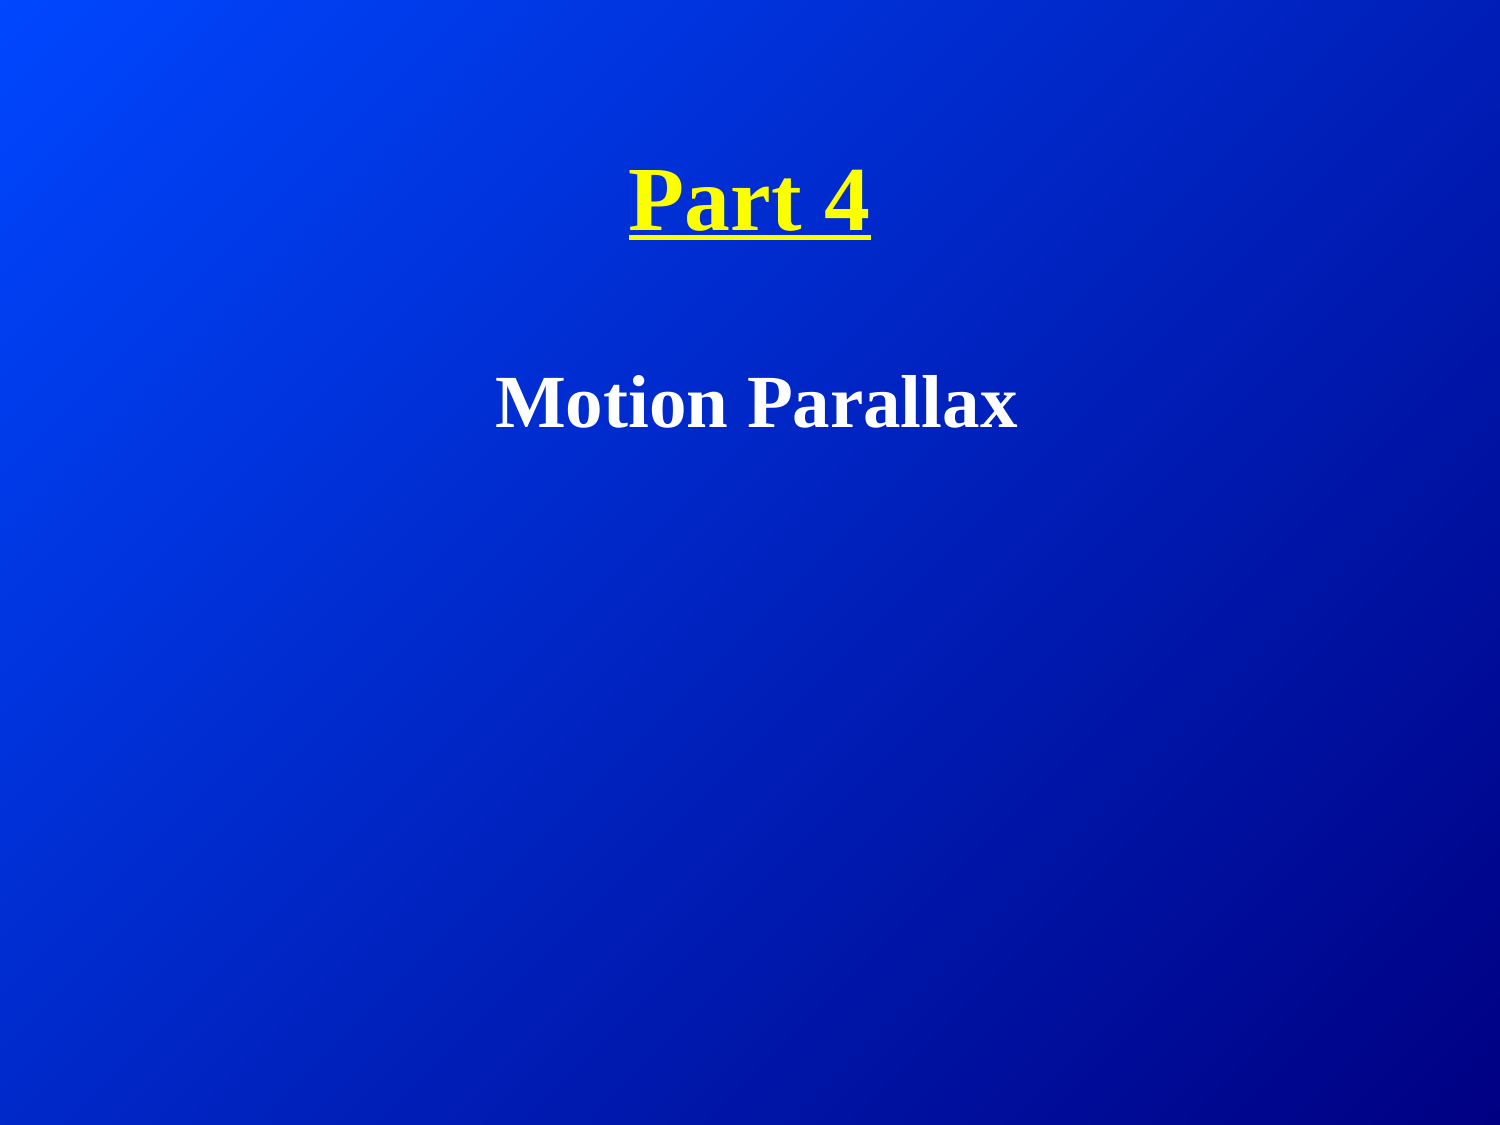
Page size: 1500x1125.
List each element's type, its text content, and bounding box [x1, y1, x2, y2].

title Part 4 [112, 99, 1388, 288]
text_box Motion Parallax [480, 344, 1033, 450]
